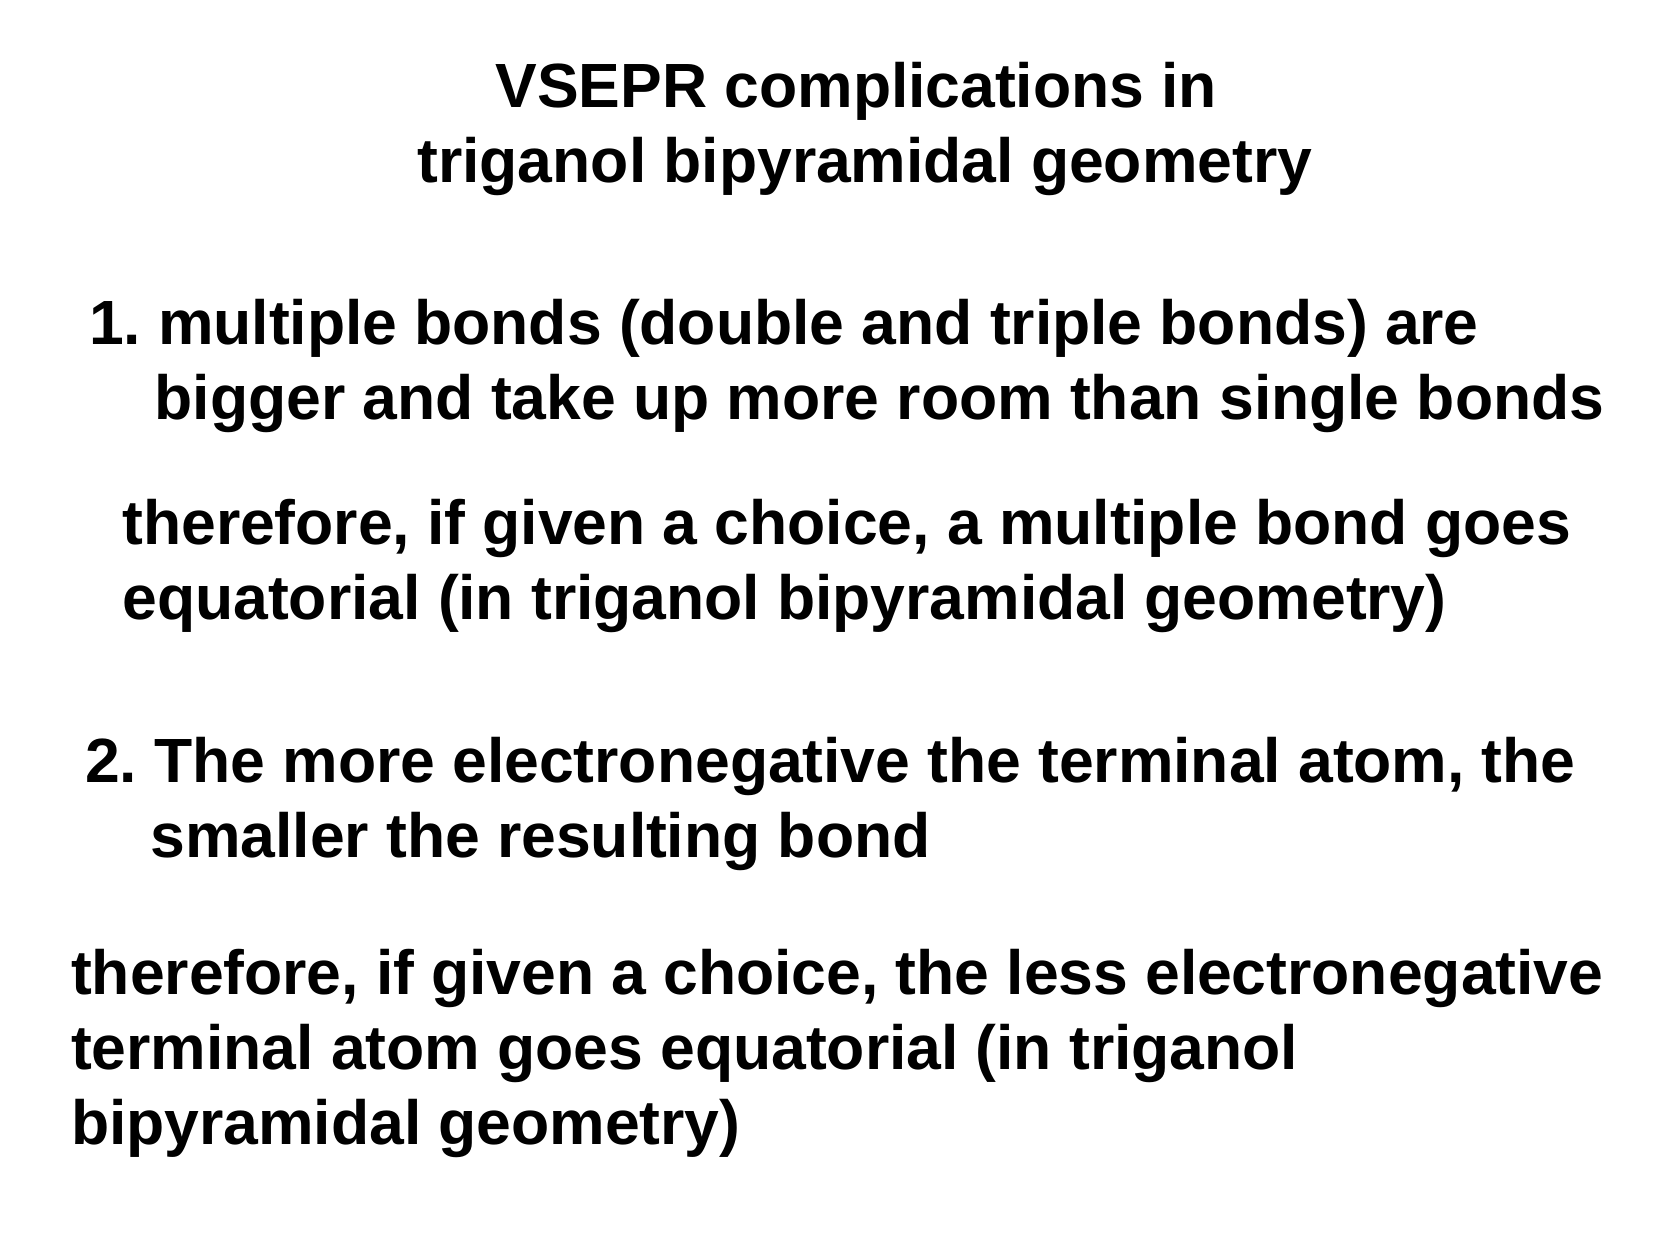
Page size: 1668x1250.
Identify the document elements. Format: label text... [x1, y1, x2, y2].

text_box 1. multiple bonds (double and triple bonds) are bigger and take up more room than single bonds [74, 274, 1637, 440]
text_box therefore, if given a choice, a multiple bond goes equatorial (in triganol bipyramidal geometry) [107, 474, 1627, 640]
text_box therefore, if given a choice, the less electronegative terminal atom goes equatorial (in triganol bipyramidal geometry) [56, 924, 1647, 1165]
text_box VSEPR complications in triganol bipyramidal geometry [371, 37, 1360, 202]
text_box 2. The more electronegative the terminal atom, the smaller the resulting bond [70, 712, 1633, 877]
